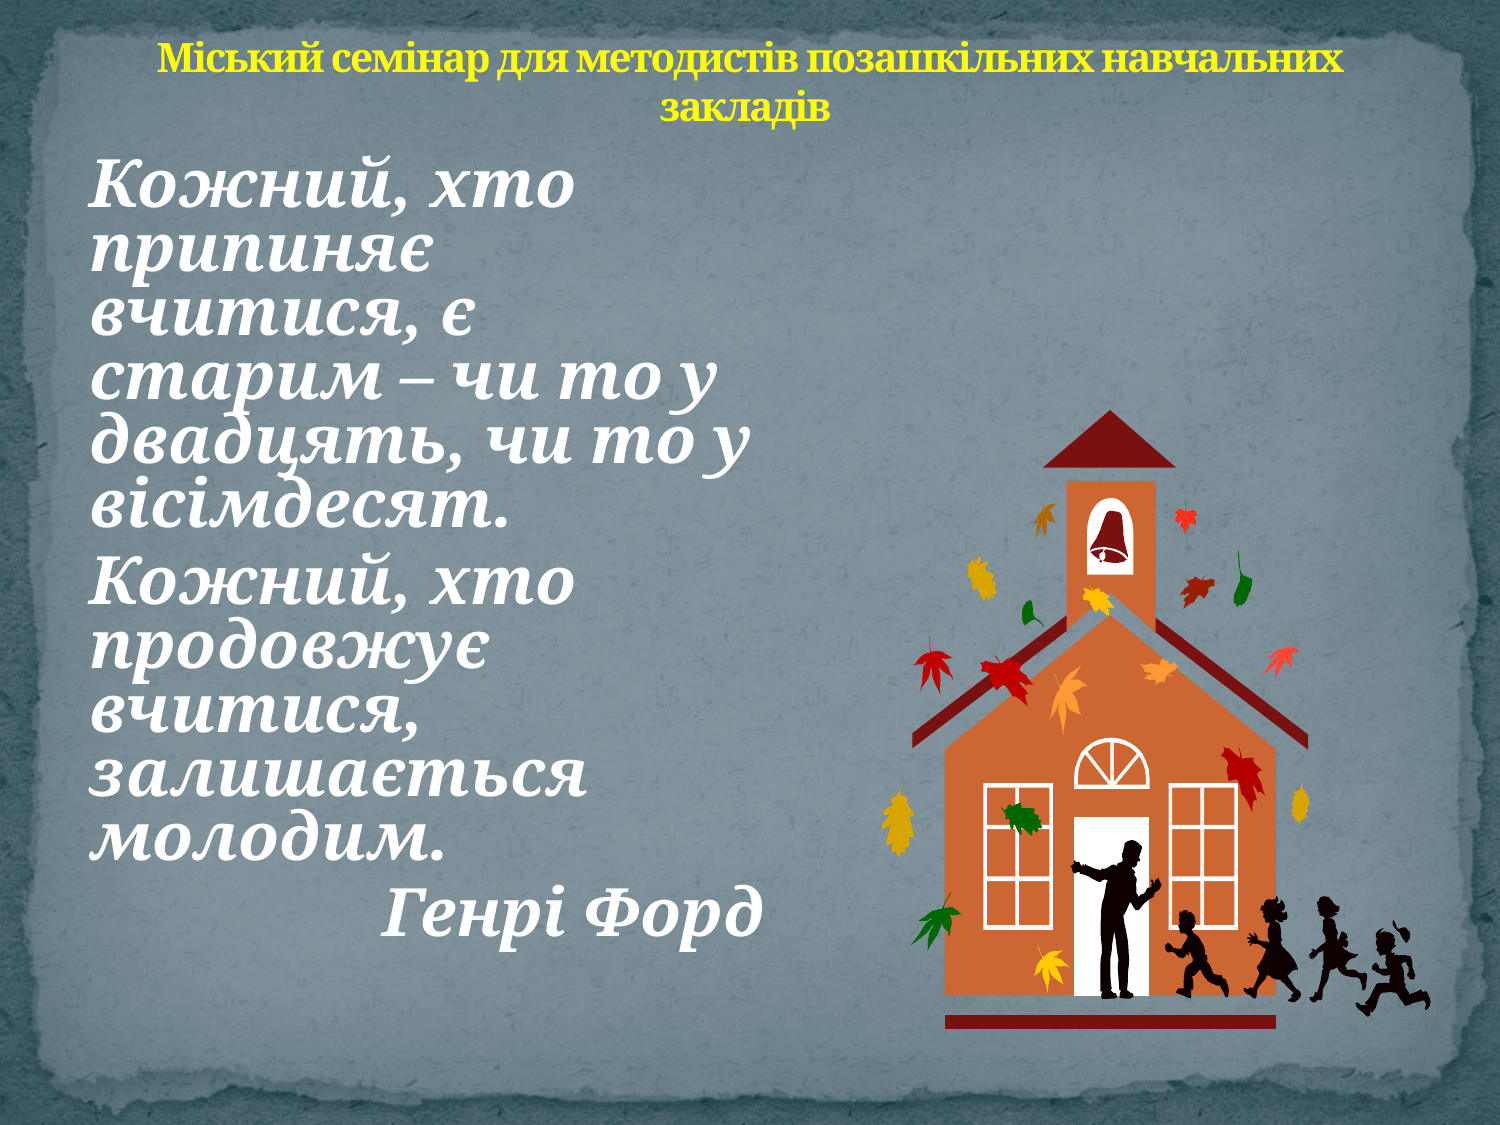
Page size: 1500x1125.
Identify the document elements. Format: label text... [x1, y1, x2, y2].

list Кожний, хто припиняє вчитися, є старим – чи то у двадцять, чи то у вісімдесят. Кожний, хто продовжує вчитися, залишається молодим. Генрі Форд [75, 149, 798, 1083]
title Міський семінар для методистів позашкільних навчальних закладів [74, 24, 1425, 138]
picture [881, 411, 1433, 1030]
